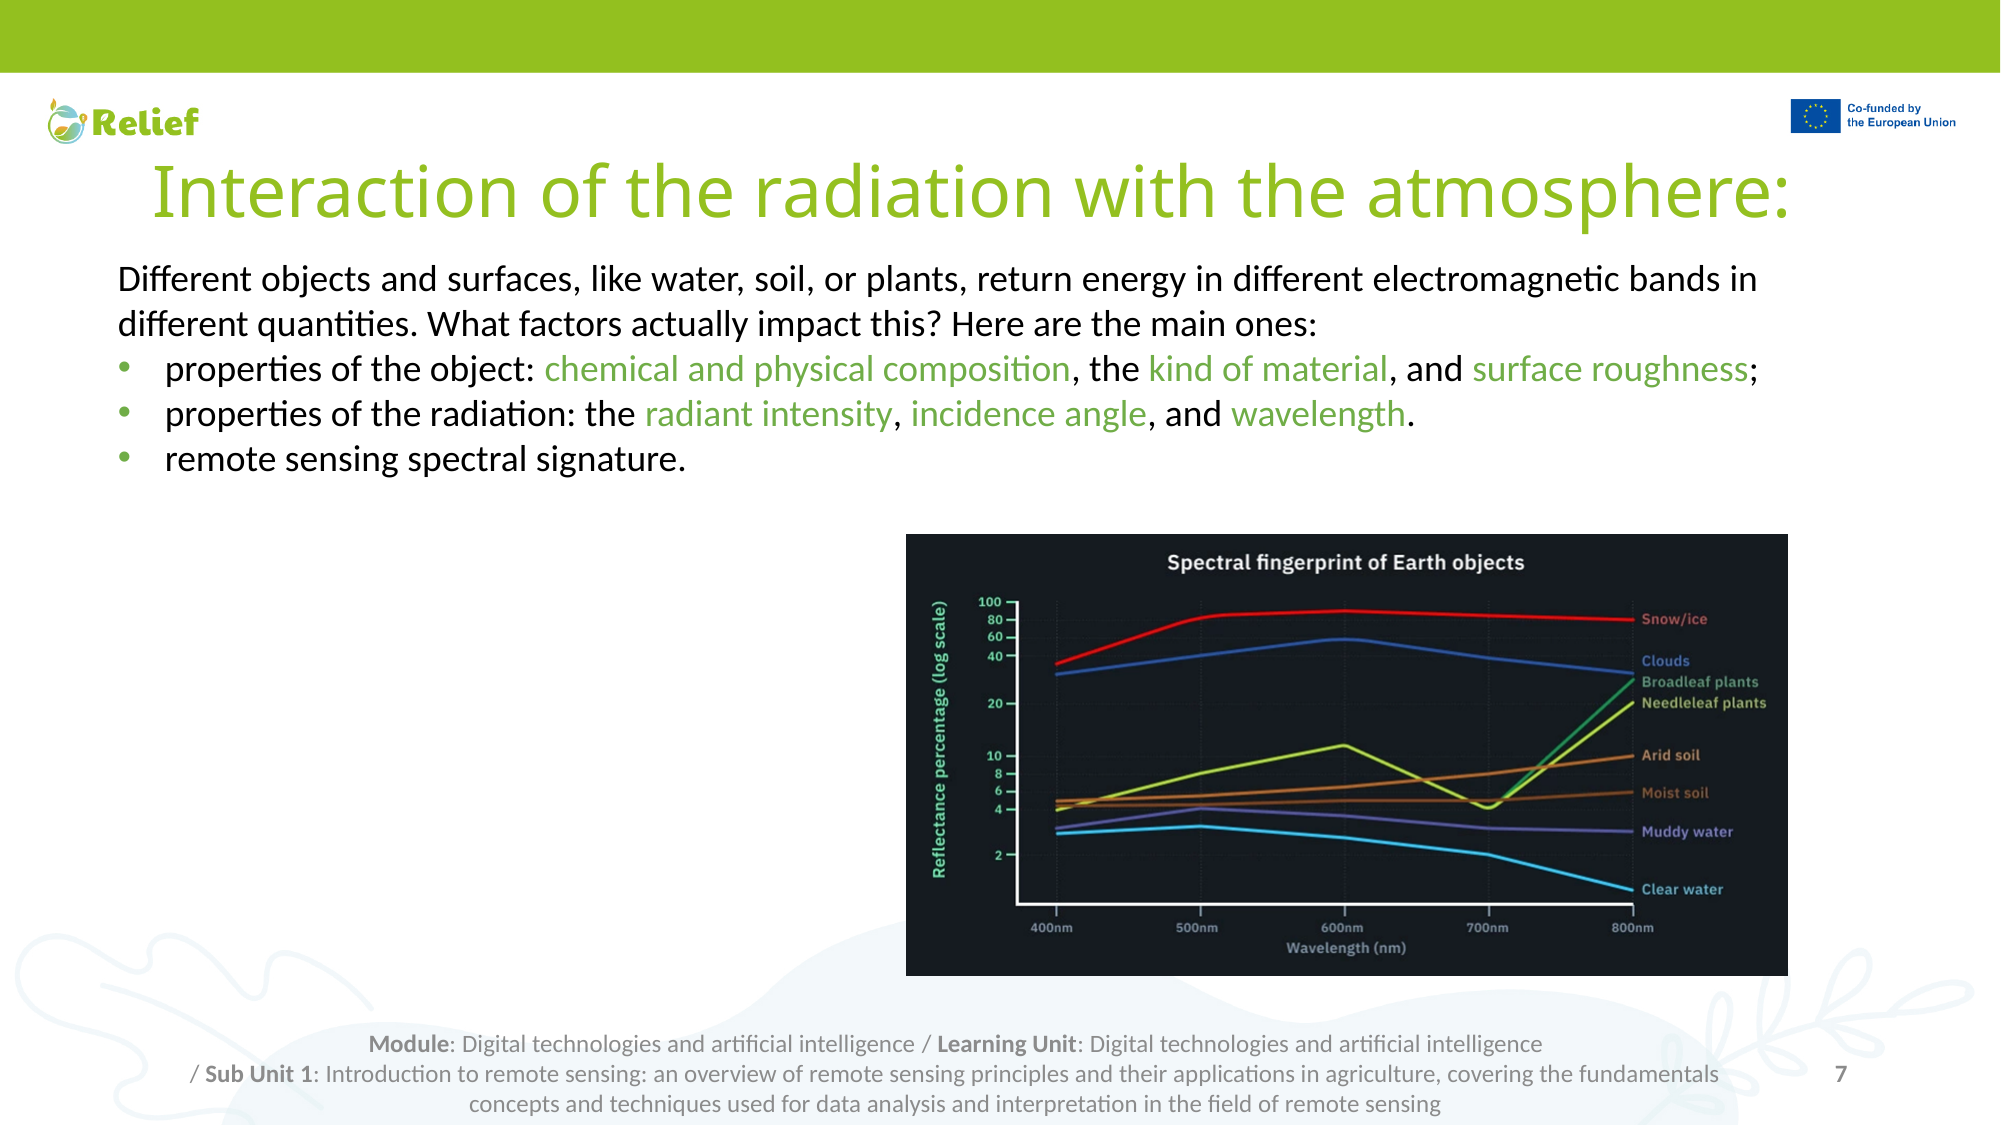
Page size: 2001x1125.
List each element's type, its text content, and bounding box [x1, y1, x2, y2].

slide_number 7 [1787, 1042, 1863, 1103]
footer Module: Digital technologies and artificial intelligence / Learning Unit: Digital technologies and artificial intelligence / Sub Unit 1: Introduction to remote sensing: an overview of remote sensing principles and their applications in agriculture, covering the fundamentals concepts and techniques used for data analysis and interpretation in the field of remote sensing [137, 1023, 1775, 1122]
picture [0, 0, 2001, 1125]
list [906, 534, 1788, 976]
text_box Different objects and surfaces, like water, soil, or plants, return energy in different electromagnetic bands in different quantities. What factors actually impact this? Here are the main ones: properties of the object: chemical and physical composition, the kind of material, and surface roughness; properties of the radiation: the radiant intensity, incidence angle, and wavelength. remote sensing spectral signature. [103, 246, 1775, 487]
title Interaction of the radiation with the atmosphere: [137, 111, 1863, 278]
